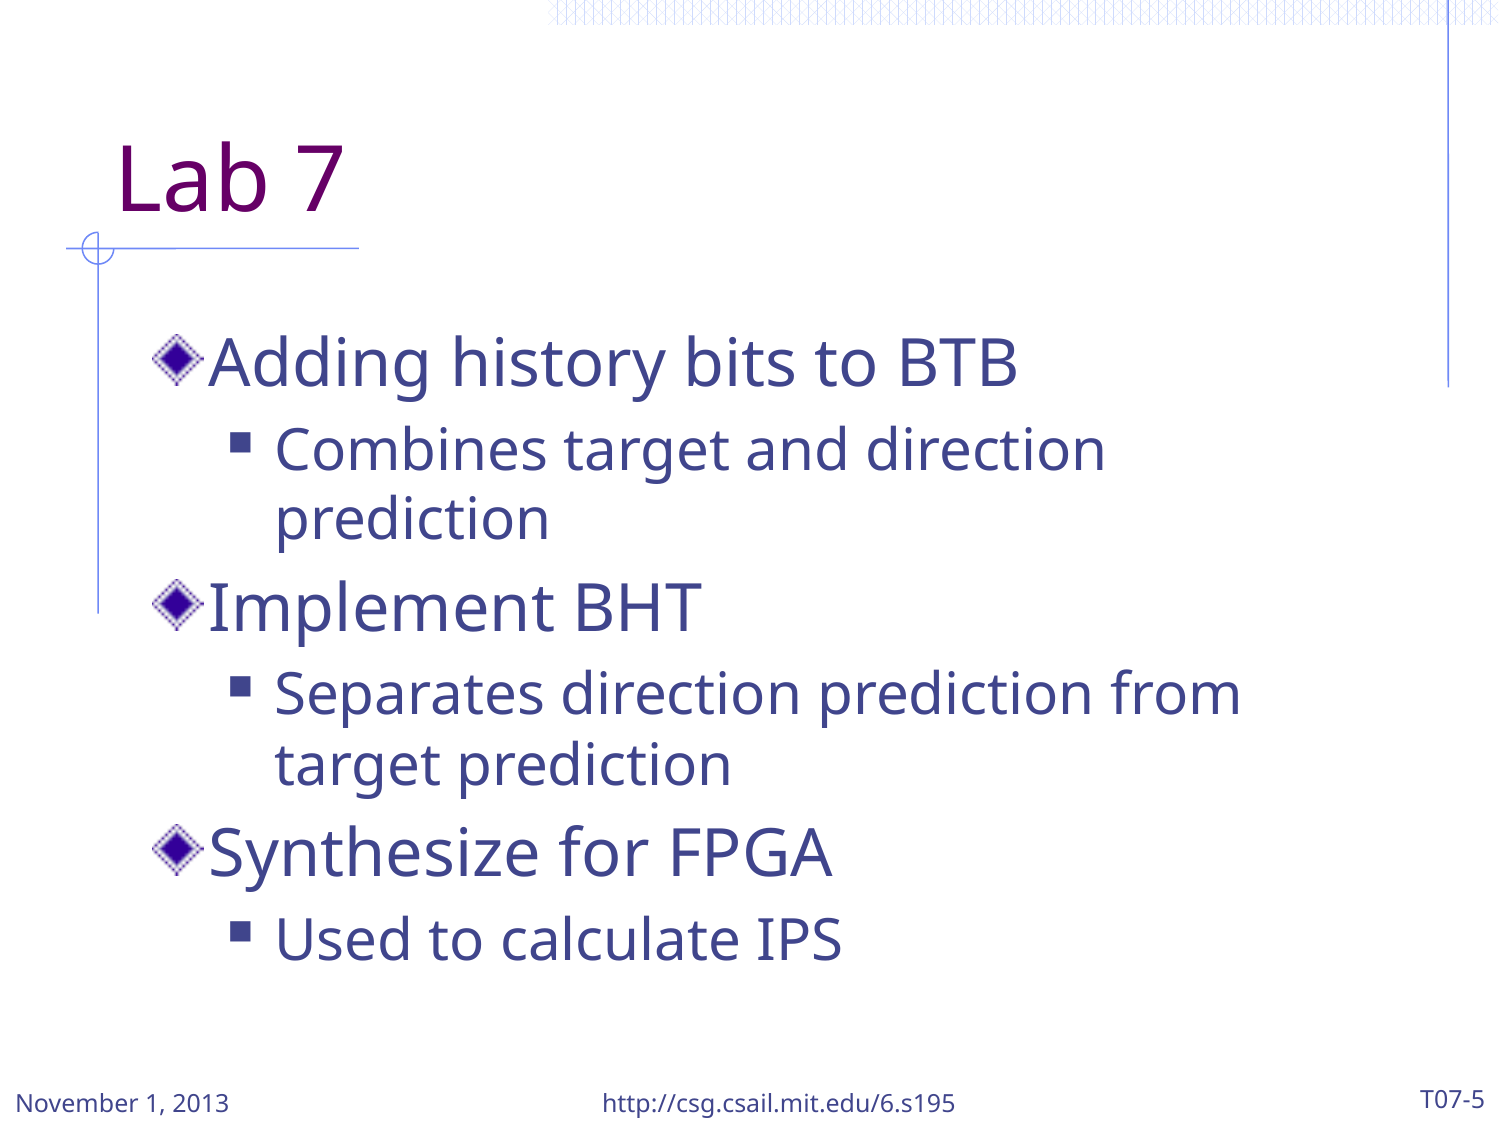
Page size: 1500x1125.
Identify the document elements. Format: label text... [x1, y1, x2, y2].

picture [152, 824, 204, 876]
title Lab 7 [99, 49, 1376, 238]
picture [152, 579, 204, 631]
list Adding history bits to BTB Combines target and direction prediction Implement BHT Separates direction prediction from target prediction Synthesize for FPGA Used to calculate IPS [137, 312, 1413, 988]
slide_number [0, 1049, 313, 1125]
picture [152, 334, 204, 386]
slide_number T07-5 [1187, 1049, 1500, 1125]
footer http://csg.csail.mit.edu/6.s195 [508, 1049, 1051, 1125]
